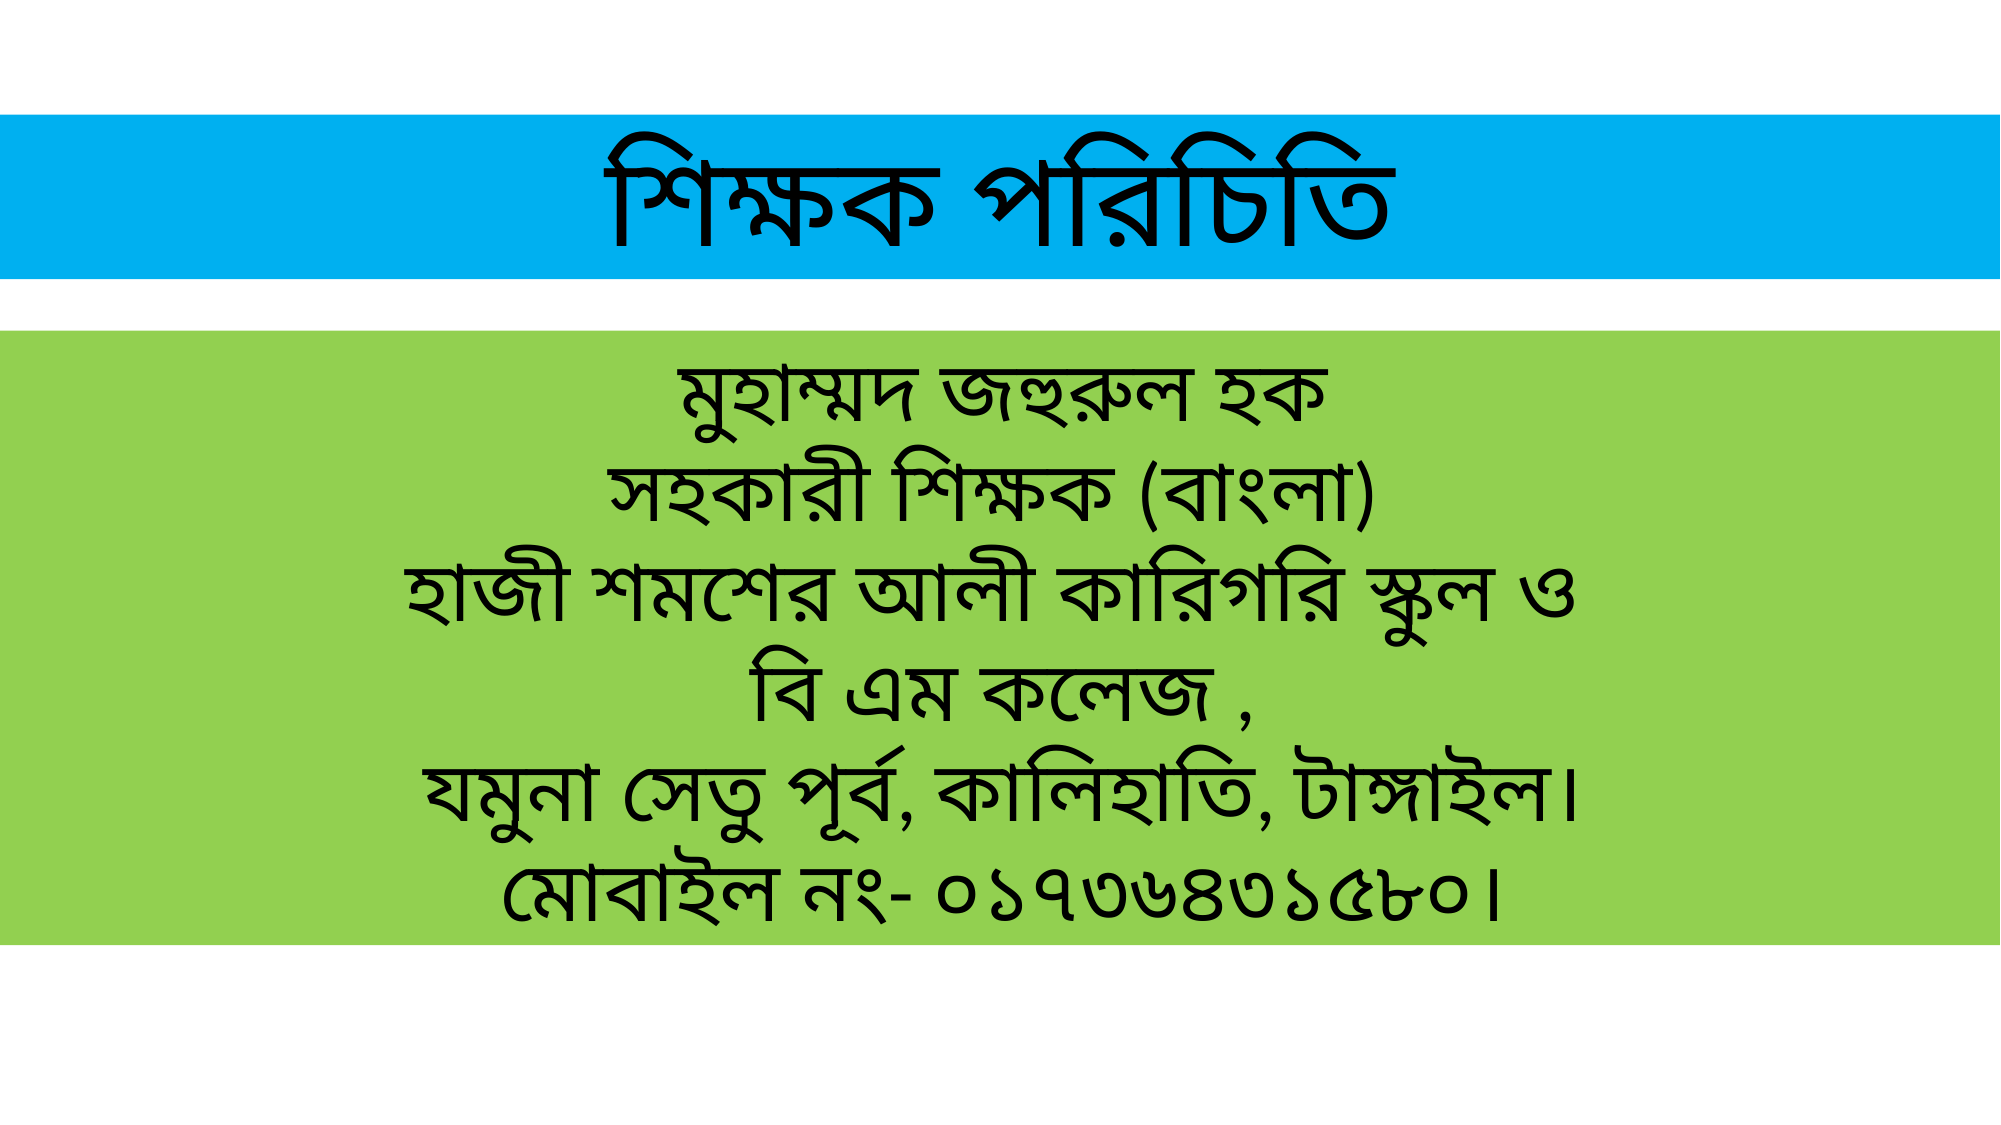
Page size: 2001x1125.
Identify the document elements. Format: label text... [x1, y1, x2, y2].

text_box শিক্ষক পরিচিতি [0, 114, 2000, 280]
text_box মুহাম্মদ জহুরুল হক সহকারী শিক্ষক (বাংলা) হাজী শমশের আলী কারিগরি স্কুল ও বি এম কলেজ , যমুনা সেতু পূর্ব, কালিহাতি, টাঙ্গাইল। মোবাইল নং- ০১৭৩৬৪৩১৫৮০। [0, 330, 2000, 946]
